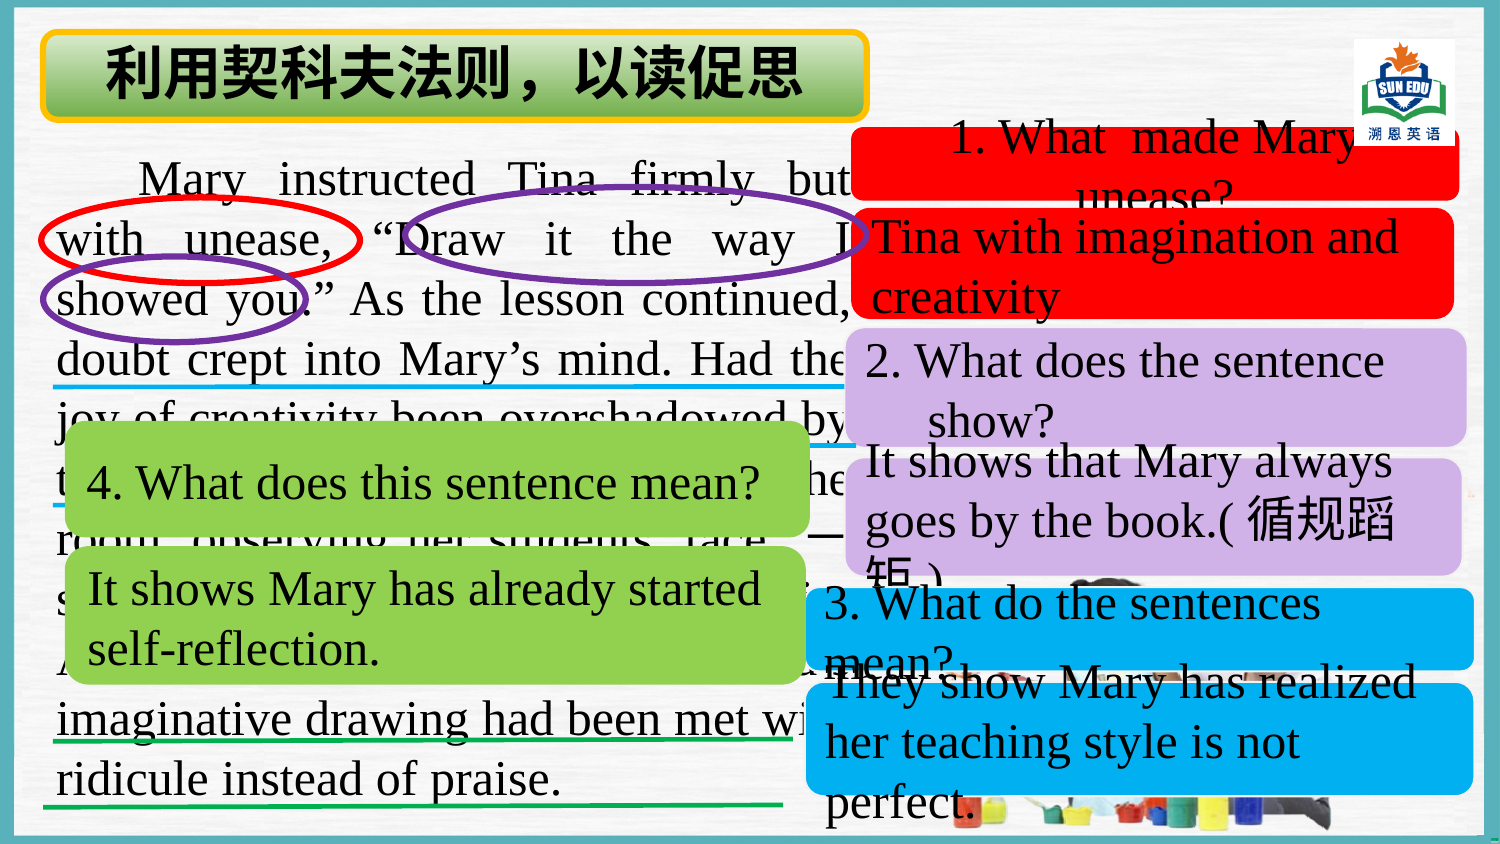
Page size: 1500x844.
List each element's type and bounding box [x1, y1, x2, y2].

picture [0, 0, 1500, 844]
text_box [43, 804, 784, 808]
